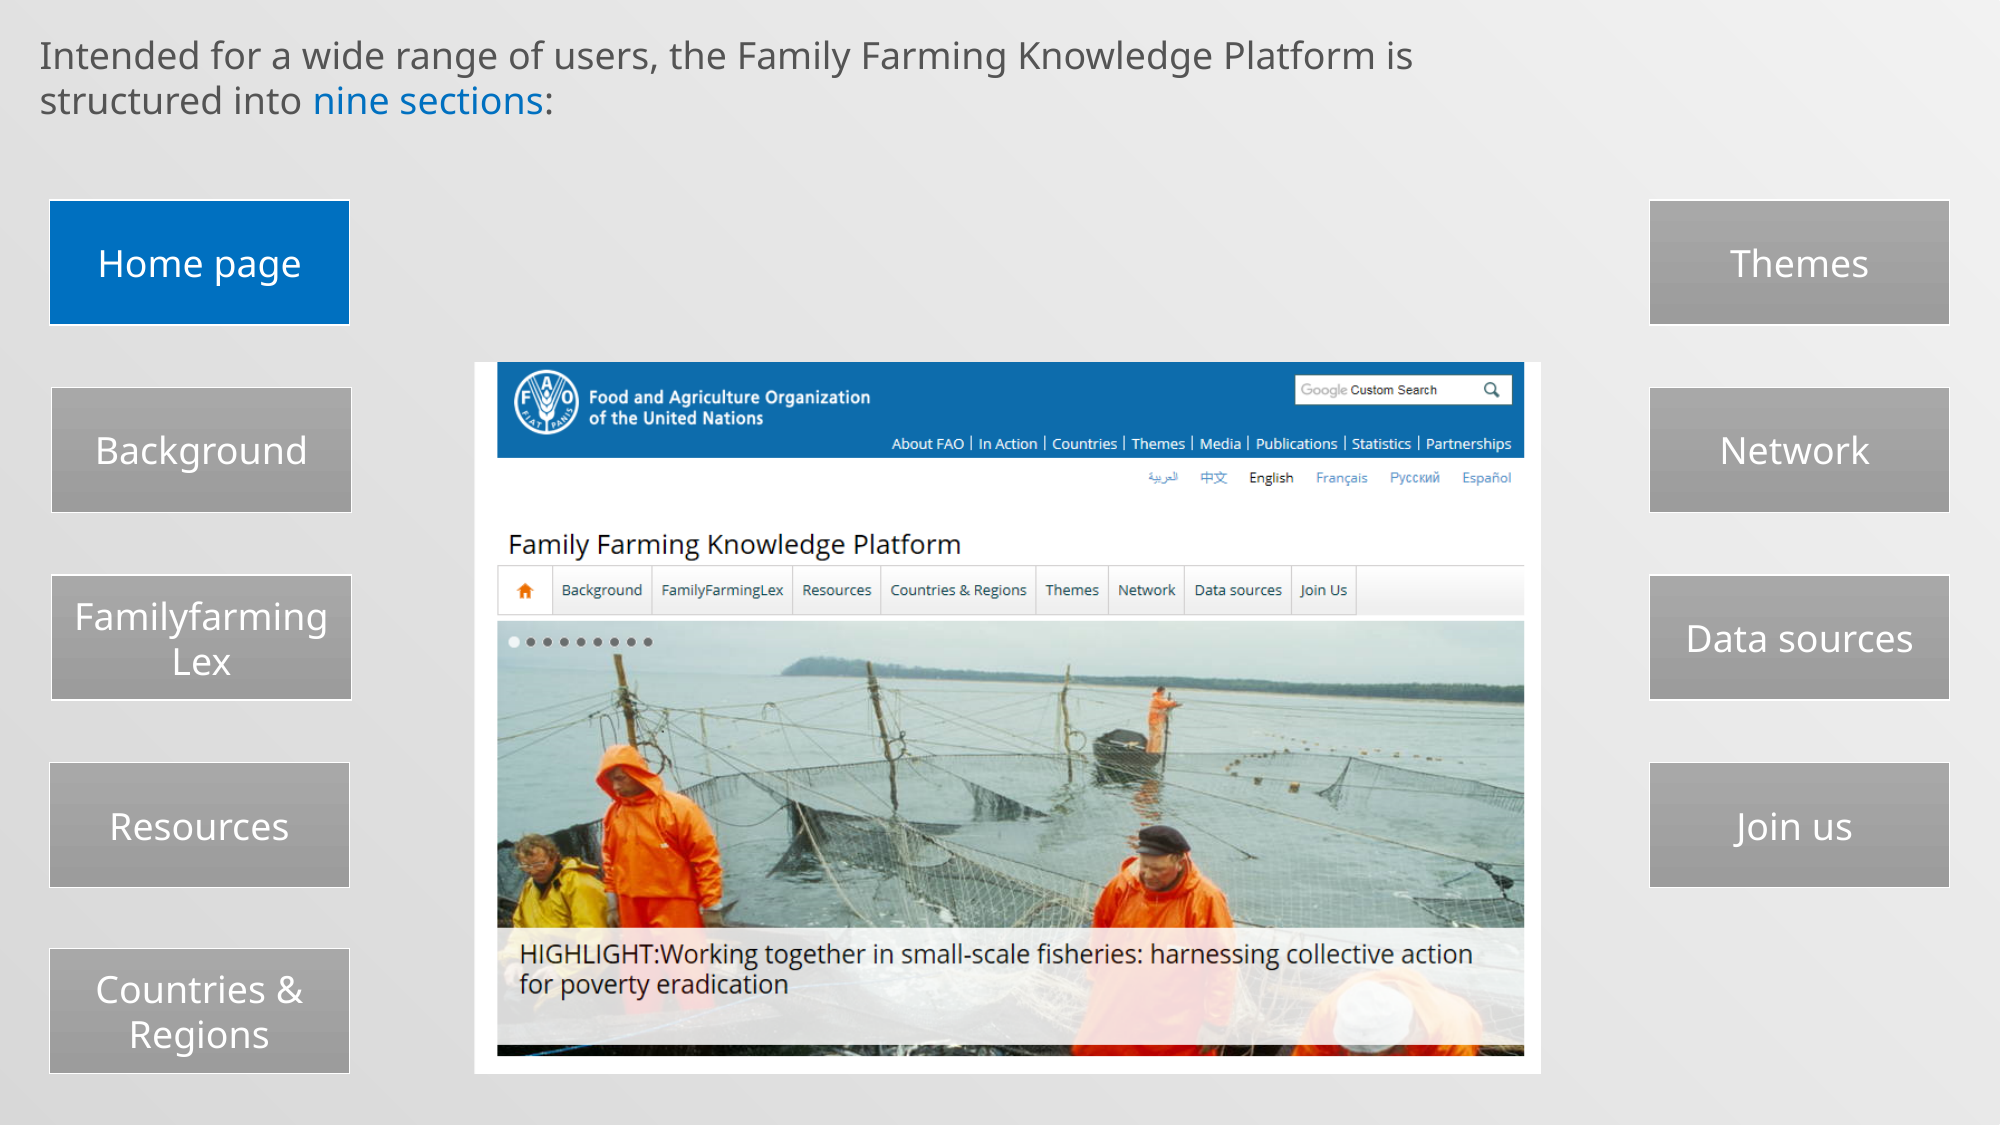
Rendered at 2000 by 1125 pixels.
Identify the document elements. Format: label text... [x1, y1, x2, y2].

text_box Background [51, 387, 352, 513]
text_box Themes [1649, 200, 1950, 326]
text_box Intended for a wide range of users, the Family Farming Knowledge Platform is structured into nine sections: [24, 24, 1500, 177]
text_box Join us [1649, 762, 1950, 888]
text_box Data sources [1649, 575, 1950, 701]
picture [474, 362, 1541, 1074]
text_box Home page [49, 200, 350, 326]
text_box FamilyfarmingLex [51, 575, 352, 701]
text_box Resources [49, 762, 350, 888]
text_box Network [1649, 387, 1950, 513]
text_box Countries & Regions [49, 948, 350, 1074]
